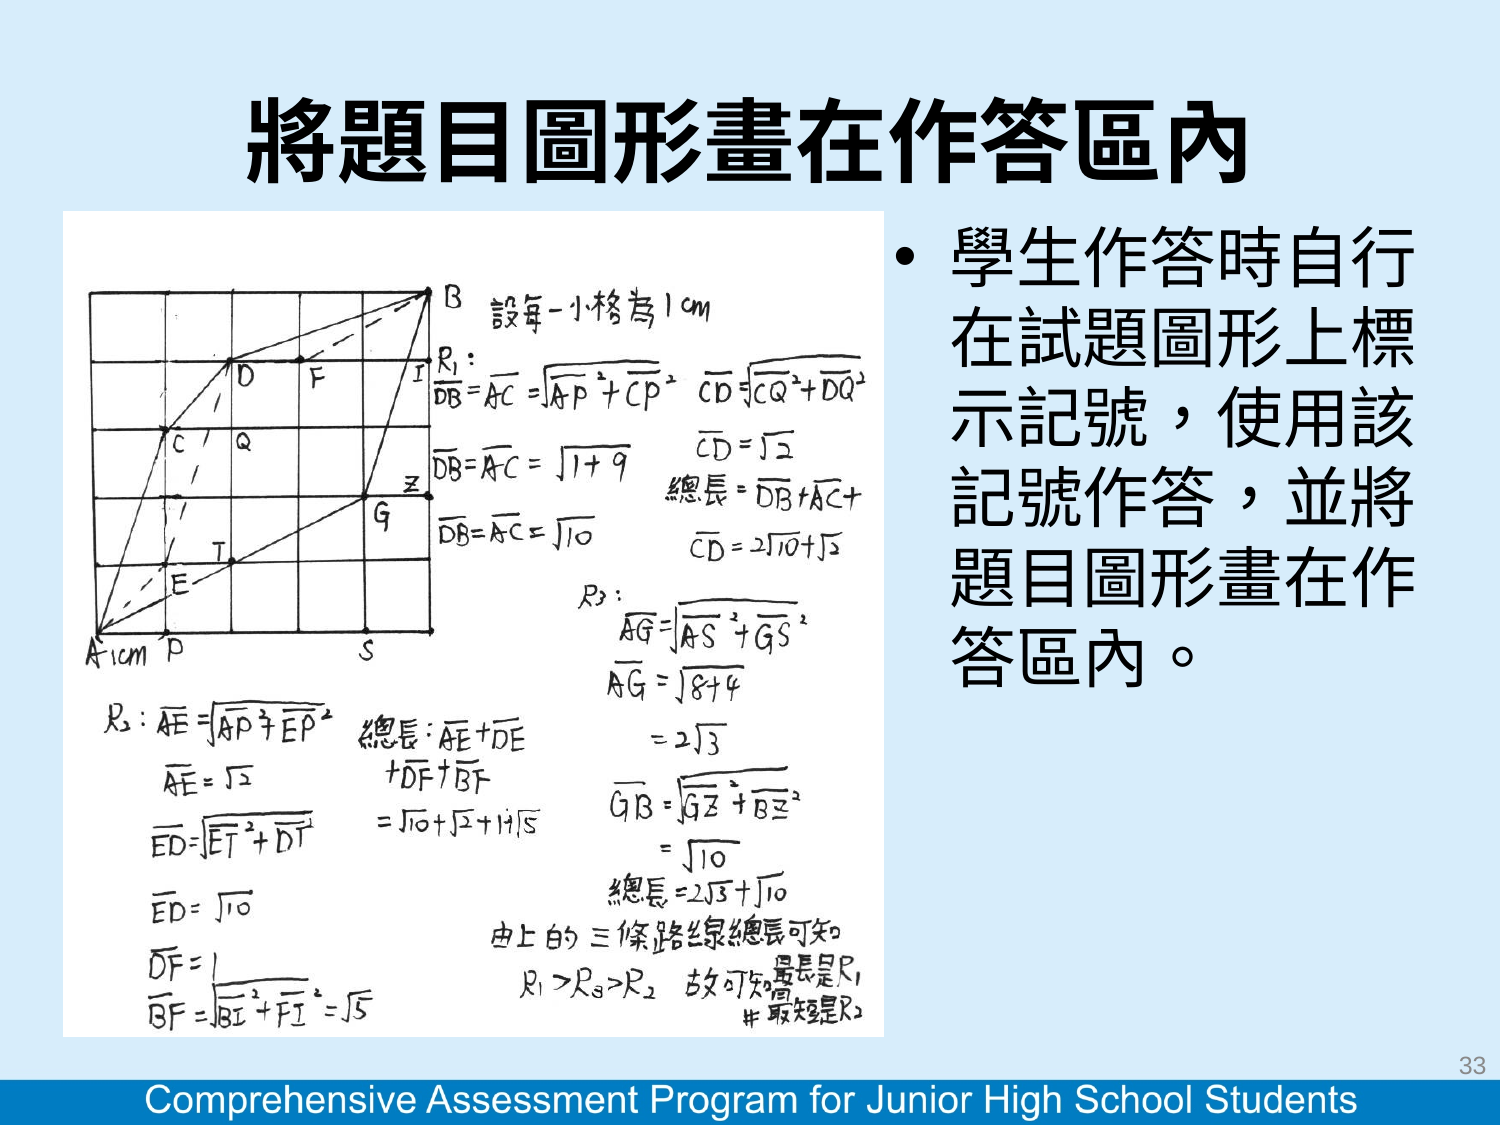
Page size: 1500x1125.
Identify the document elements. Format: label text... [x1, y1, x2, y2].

slide_number 33 [1151, 1034, 1500, 1094]
list 學生作答時自行在試題圖形上標示記號，使用該記號作答，並將題目圖形畫在作答區內。 [878, 207, 1436, 993]
picture [0, 0, 1500, 1125]
title 將題目圖形畫在作答區內 [74, 44, 1426, 209]
